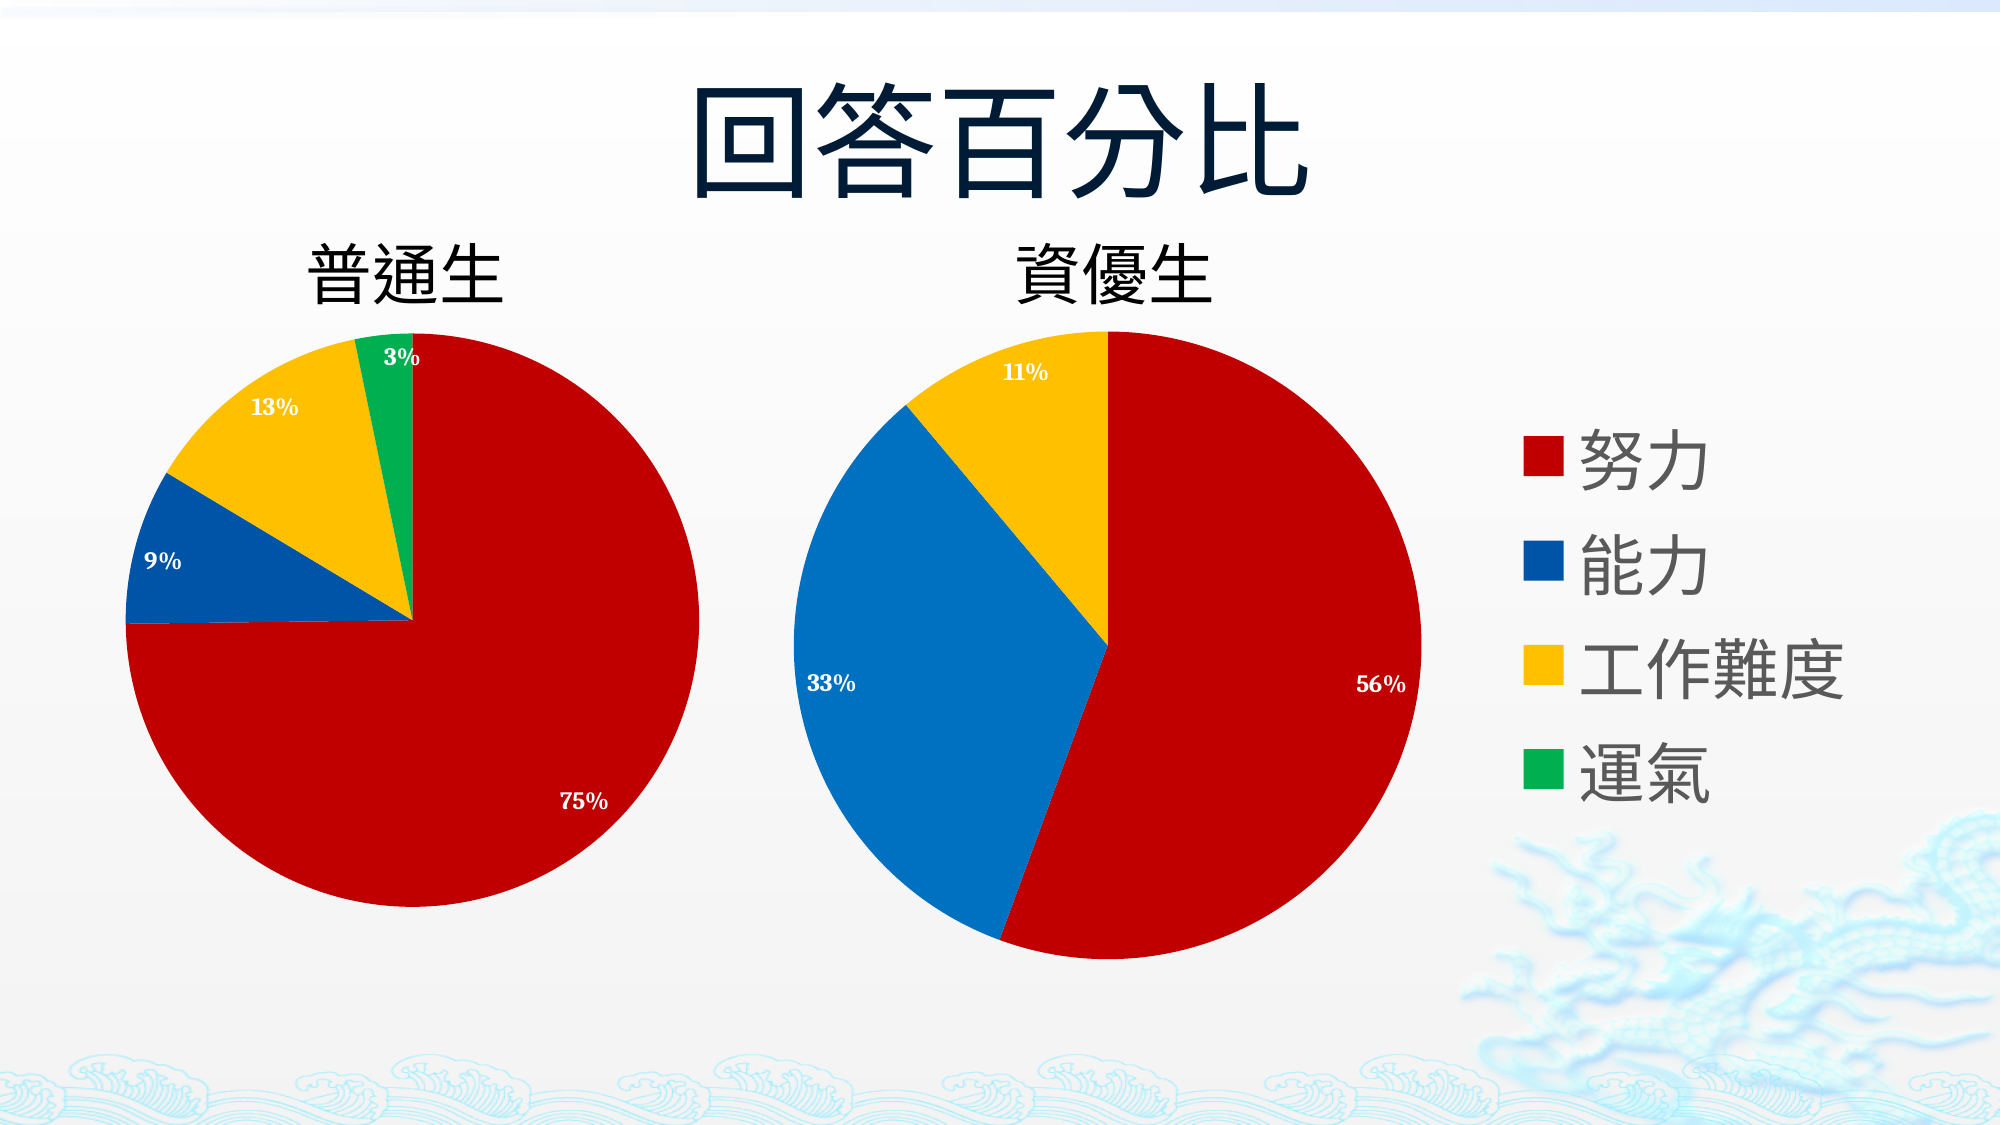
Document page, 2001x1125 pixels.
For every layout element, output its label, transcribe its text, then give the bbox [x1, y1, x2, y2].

text_box 普通生 [290, 225, 610, 261]
text_box 資優生 [999, 225, 1409, 261]
title 回答百分比 [99, 45, 1900, 233]
chart [99, 261, 1901, 1006]
